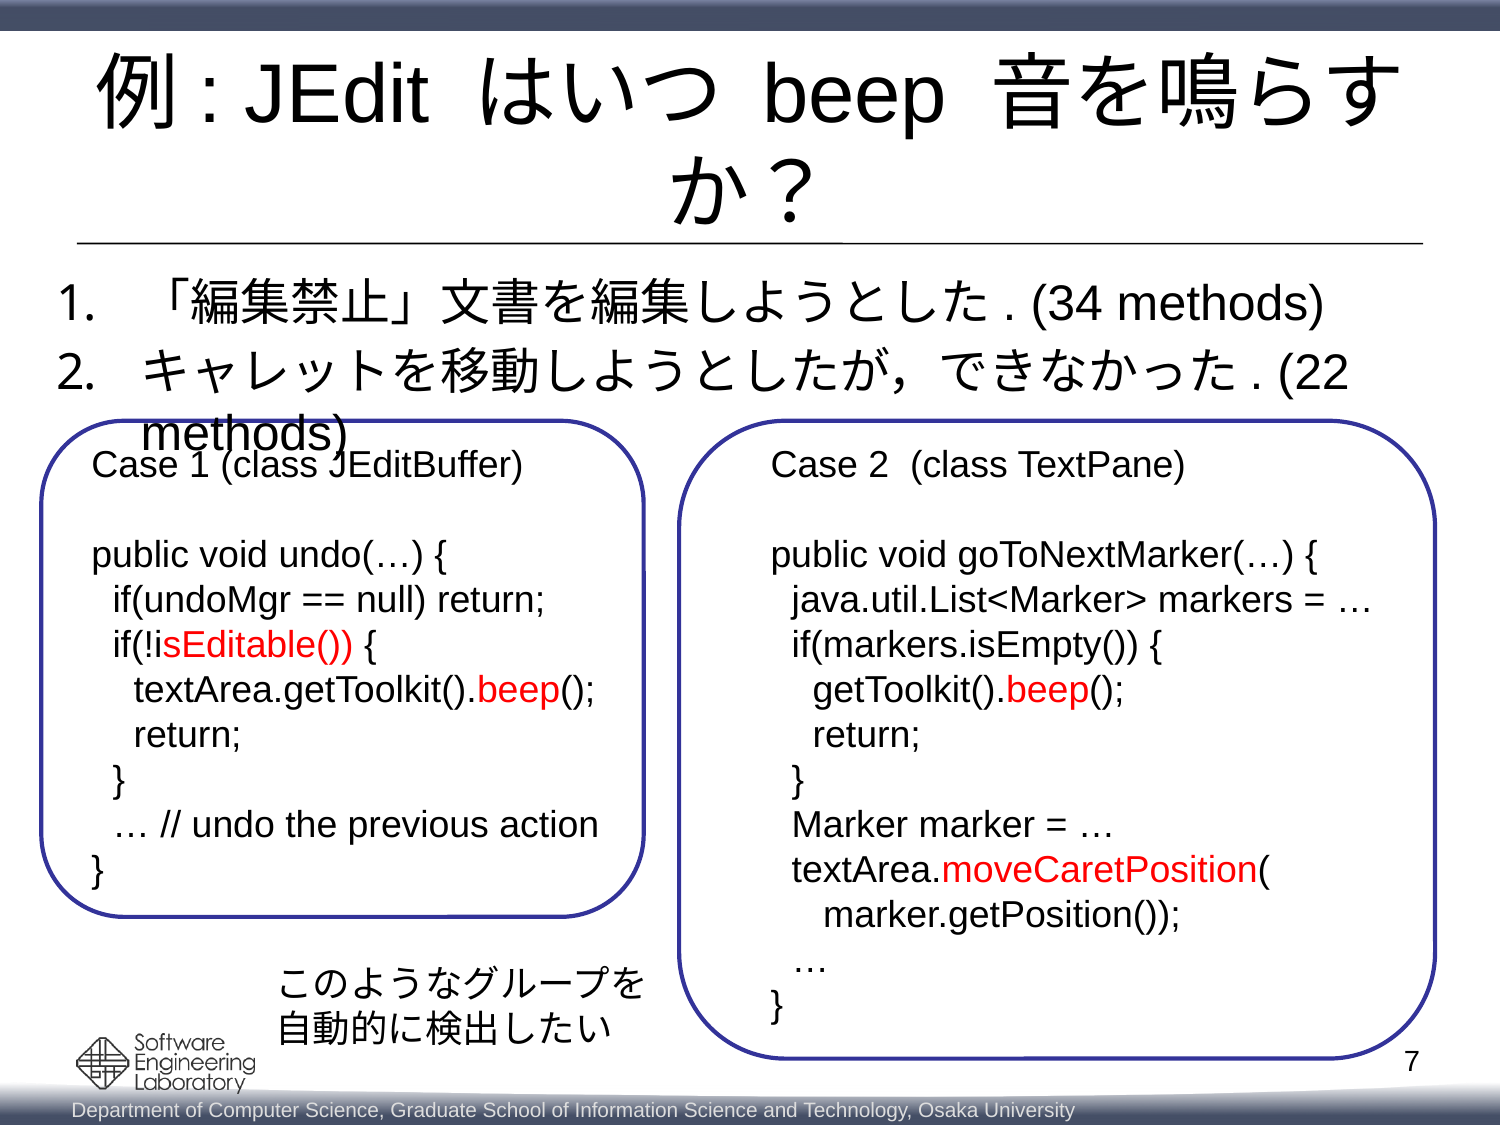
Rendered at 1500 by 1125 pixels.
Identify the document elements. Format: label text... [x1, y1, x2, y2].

text_box Case 2 (class TextPane) public void goToNextMarker(…) { java.util.List<Marker> markers = … if(markers.isEmpty()) { getToolkit().beep(); return; } Marker marker = … textArea.moveCaretPosition( marker.getPosition()); … } [755, 432, 1435, 1033]
text_box Case 1 (class JEditBuffer) public void undo(…) { if(undoMgr == null) return; if(!isEditable()) { textArea.getToolkit().beep(); return; } … // undo the previous action } [76, 432, 755, 898]
list 「編集禁止」文書を編集しようとした. (34 methods) キャレットを移動しようとしたが，できなかった. (22 methods) [41, 262, 1471, 1006]
picture [0, 1033, 1500, 1125]
title 例: JEdit はいつ beep 音を鳴らすか？ [0, 44, 1500, 233]
text_box [691, 1006, 1402, 1061]
slide_number 7 [1246, 1034, 1436, 1083]
text_box このようなグループを 自動的に検出したい [260, 952, 663, 1057]
picture [0, 0, 1500, 31]
